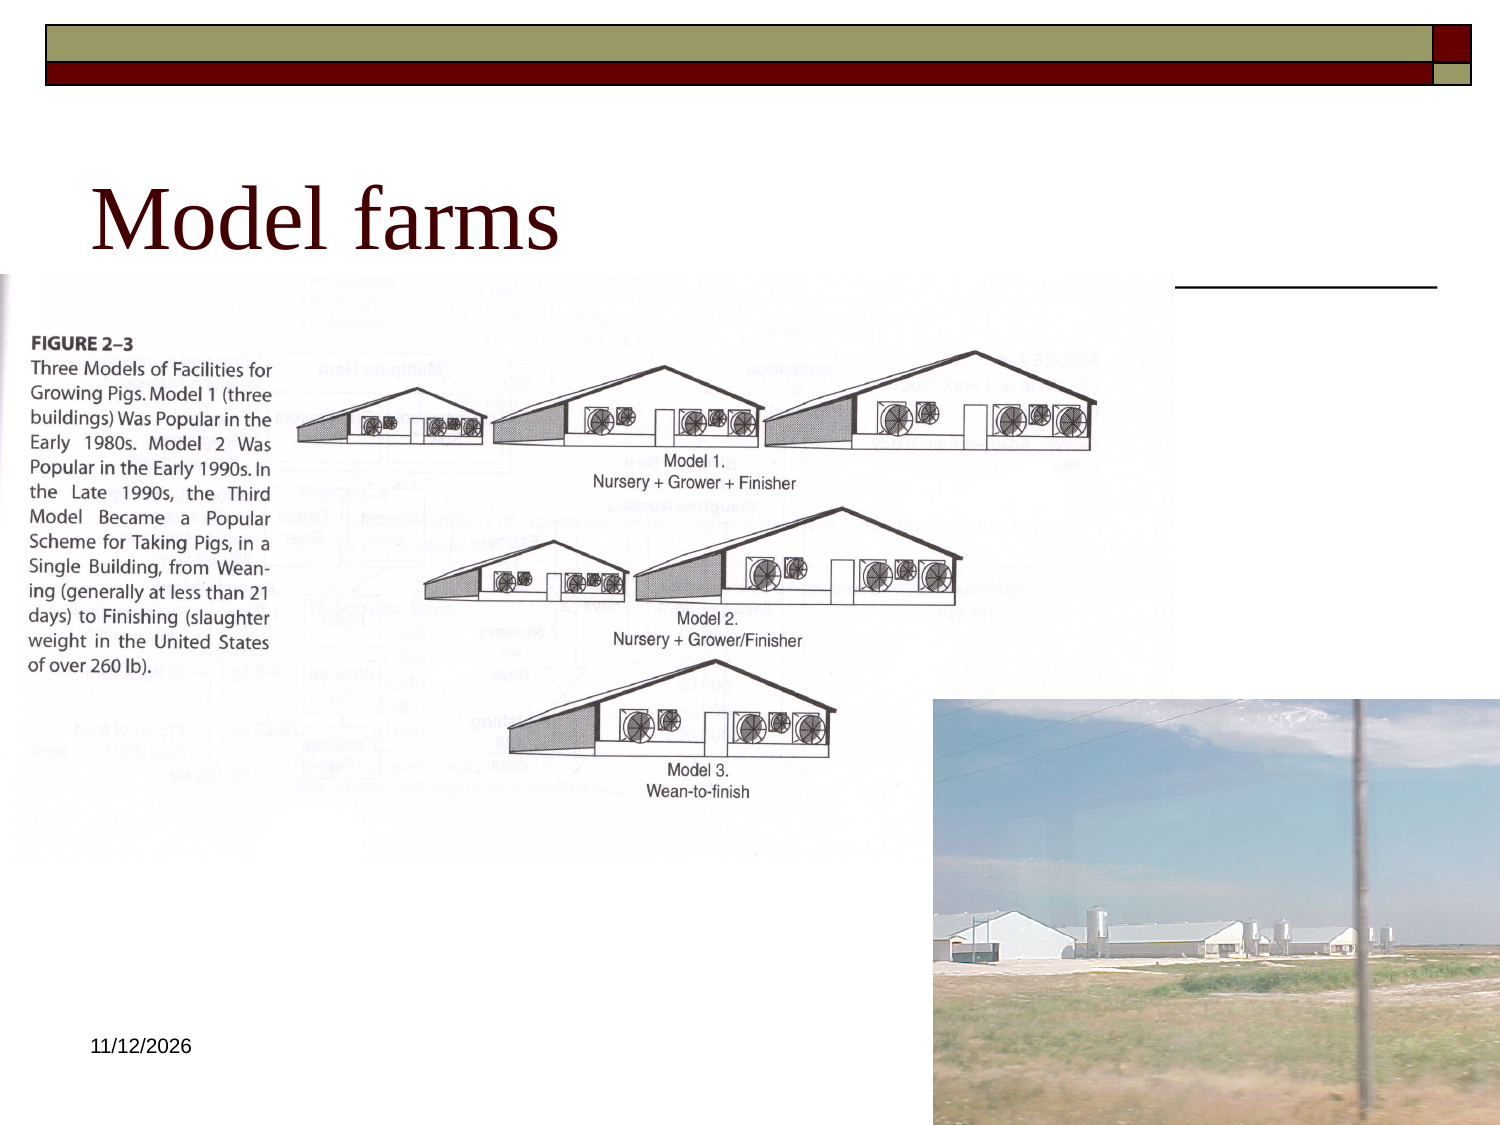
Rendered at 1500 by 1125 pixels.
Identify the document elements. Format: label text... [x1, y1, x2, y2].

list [0, 274, 1176, 862]
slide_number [74, 1024, 351, 1101]
title Model farms [74, 87, 1426, 276]
picture [932, 699, 1500, 1125]
